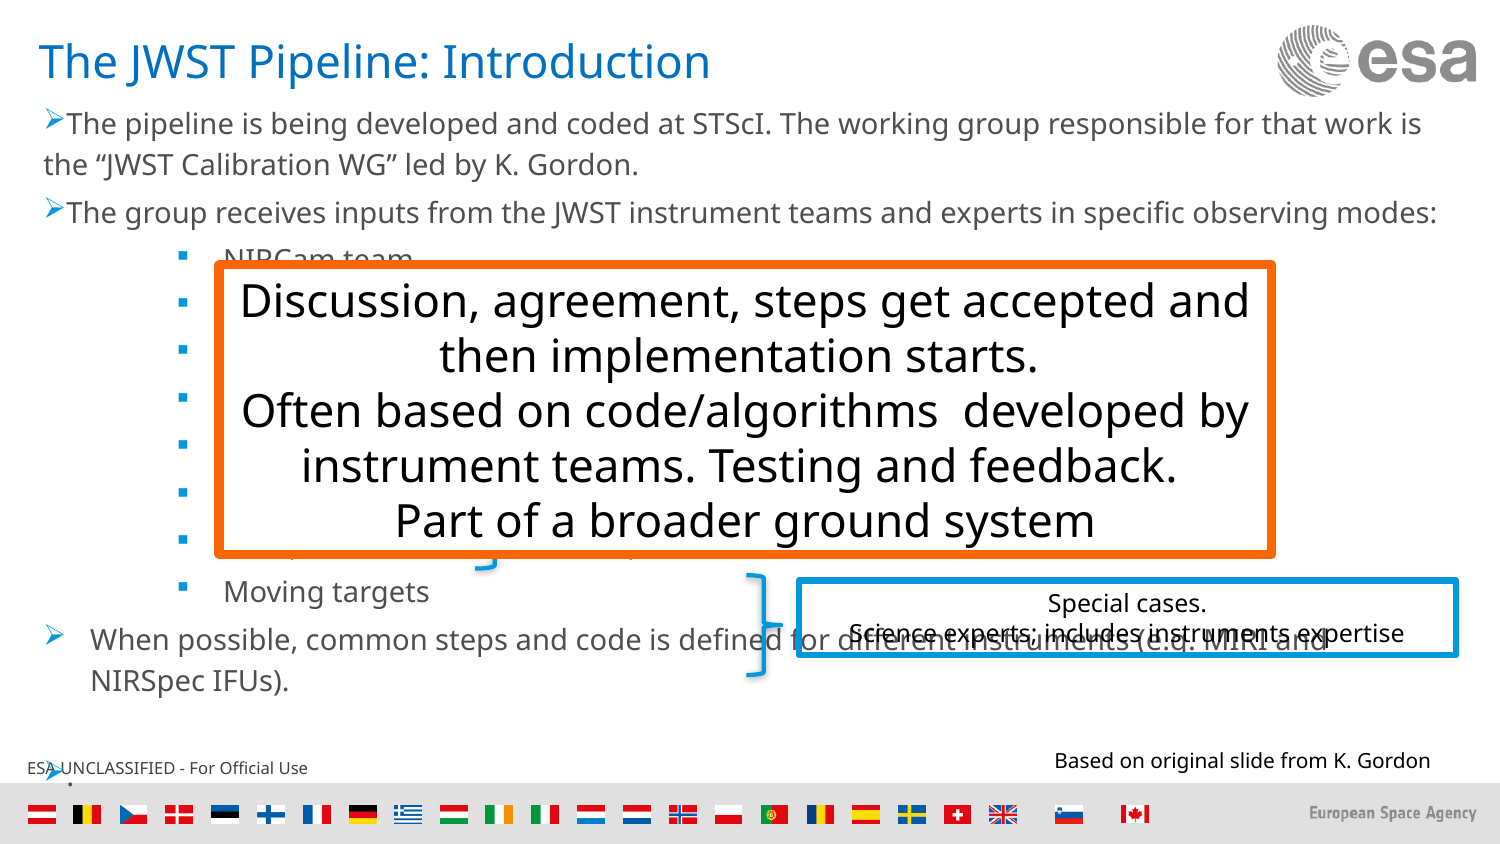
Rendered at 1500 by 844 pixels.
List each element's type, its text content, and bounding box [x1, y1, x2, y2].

title The JWST Pipeline: Introduction [23, 24, 1201, 96]
text_box [475, 555, 497, 571]
text_box [746, 573, 784, 678]
text_box Based on original slide from K. Gordon [1039, 740, 1500, 780]
picture [1277, 25, 1477, 109]
text_box Discussion, agreement, steps get accepted and then implementation starts. Often based on code/algorithms developed by instrument teams. Testing and feedback. Part of a broader ground system [219, 264, 1272, 555]
picture [0, 783, 1500, 844]
text_box Special cases. Science experts; includes instruments expertise [799, 580, 1457, 656]
list The pipeline is being developed and coded at STScI. The working group responsible for that work is the “JWST Calibration WG” led by K. Gordon. The group receives inputs from the JWST instrument teams and experts in specific observing modes: NIRCam team NIRSpec team NIRISS team FGS team MIRI team Coronagraphy WG TSO (time series observations) WG. Moving targets When possible, common steps and code is defined for different instruments (e.g. MIRI and NIRSpec IFUs). . [28, 91, 1464, 756]
